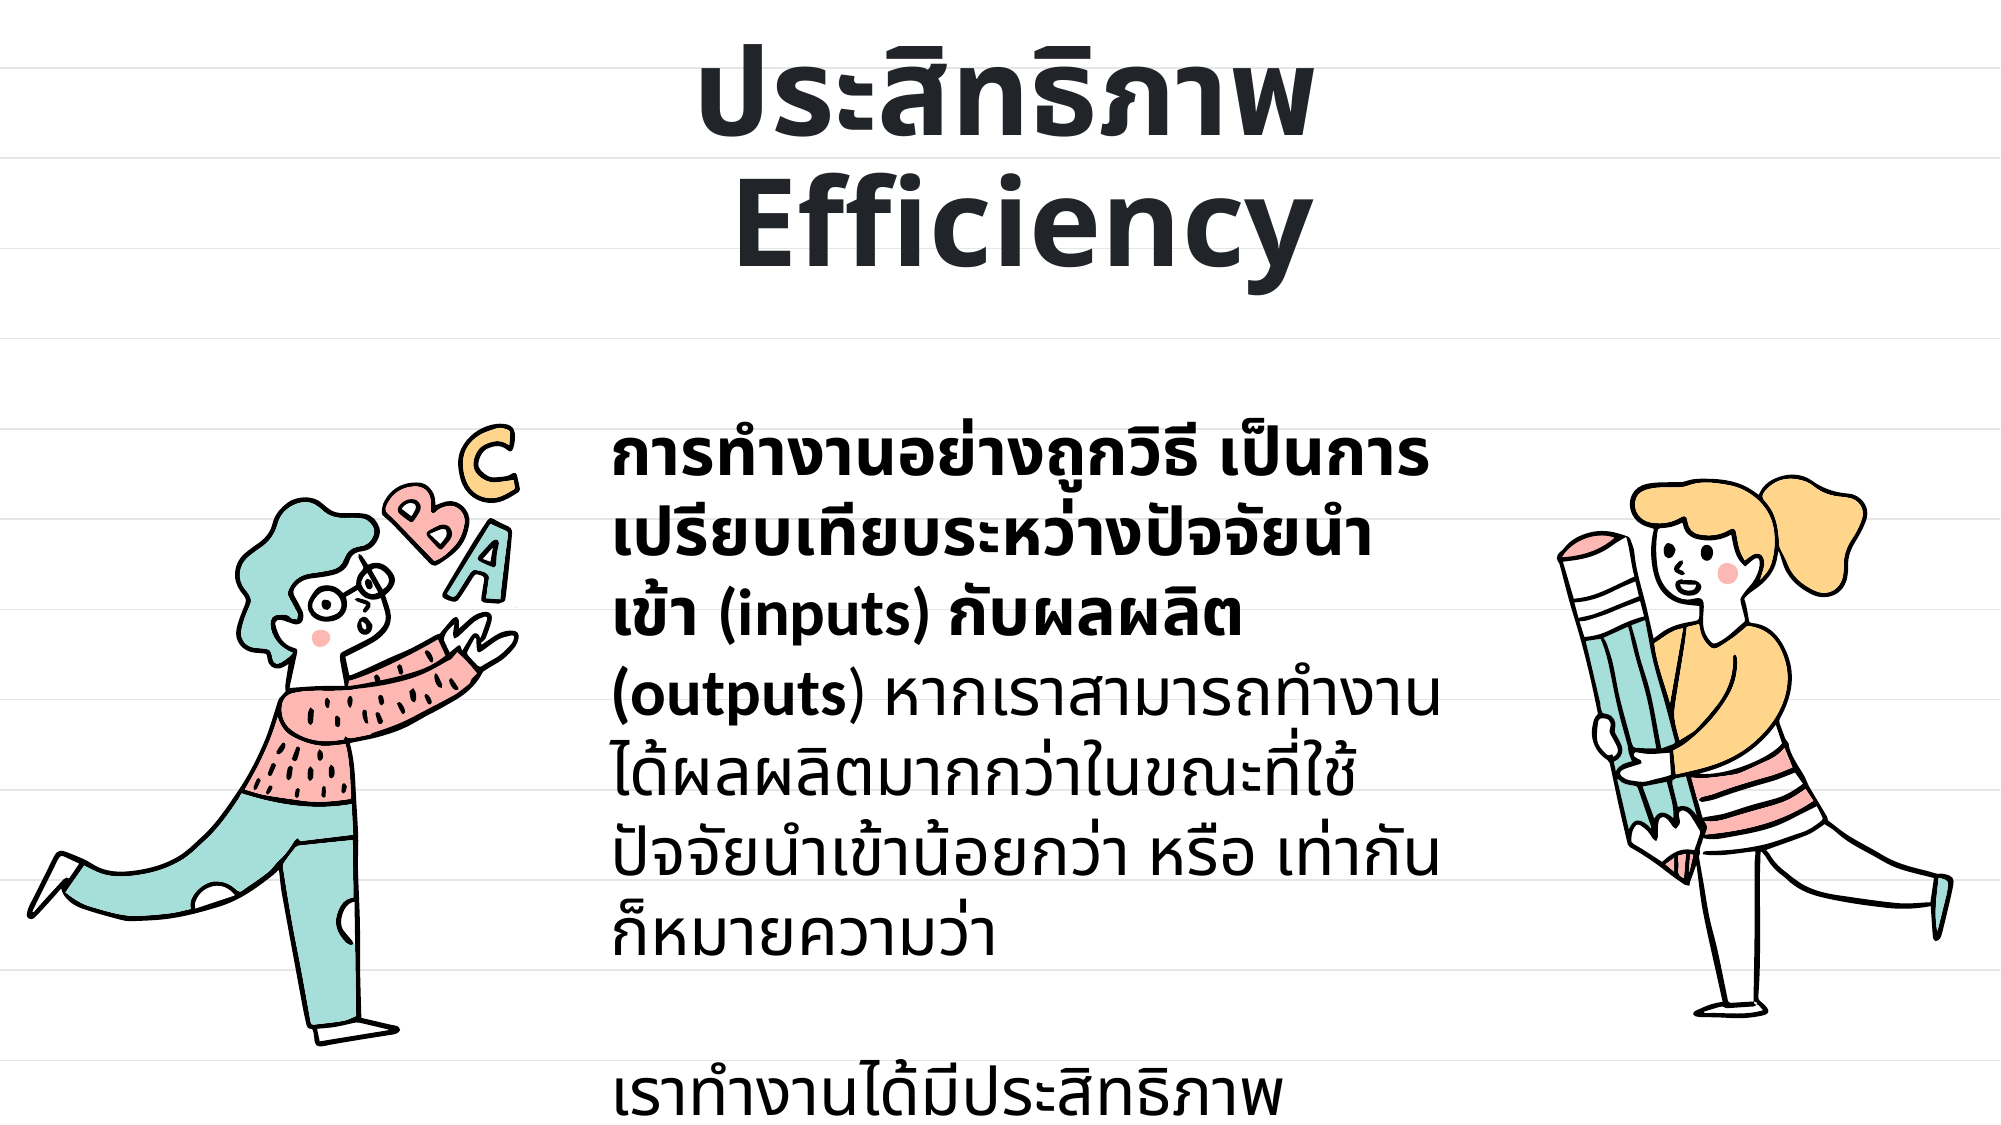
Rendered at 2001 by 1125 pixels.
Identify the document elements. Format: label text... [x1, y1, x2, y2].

subtitle การทํางานอย่างถูกวิธี เป็นการเปรียบเทียบระหว่างปัจจัยนํา เข้า (inputs) กับผลผลิต (outputs) หากเราสามารถทํางานได้ผลผลิตมากกว่าในขณะที่ใช้ปัจจัยนําเข้าน้อยกว่า หรือ เท่ากัน ก็หมายความว่า เราทํางานได้มีประสิทธิภาพมากกว่า [590, 389, 1473, 907]
title ประสิทธิภาพ Efficiency [461, 153, 1583, 314]
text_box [0, 474, 582, 1050]
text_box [1556, 474, 1955, 1019]
